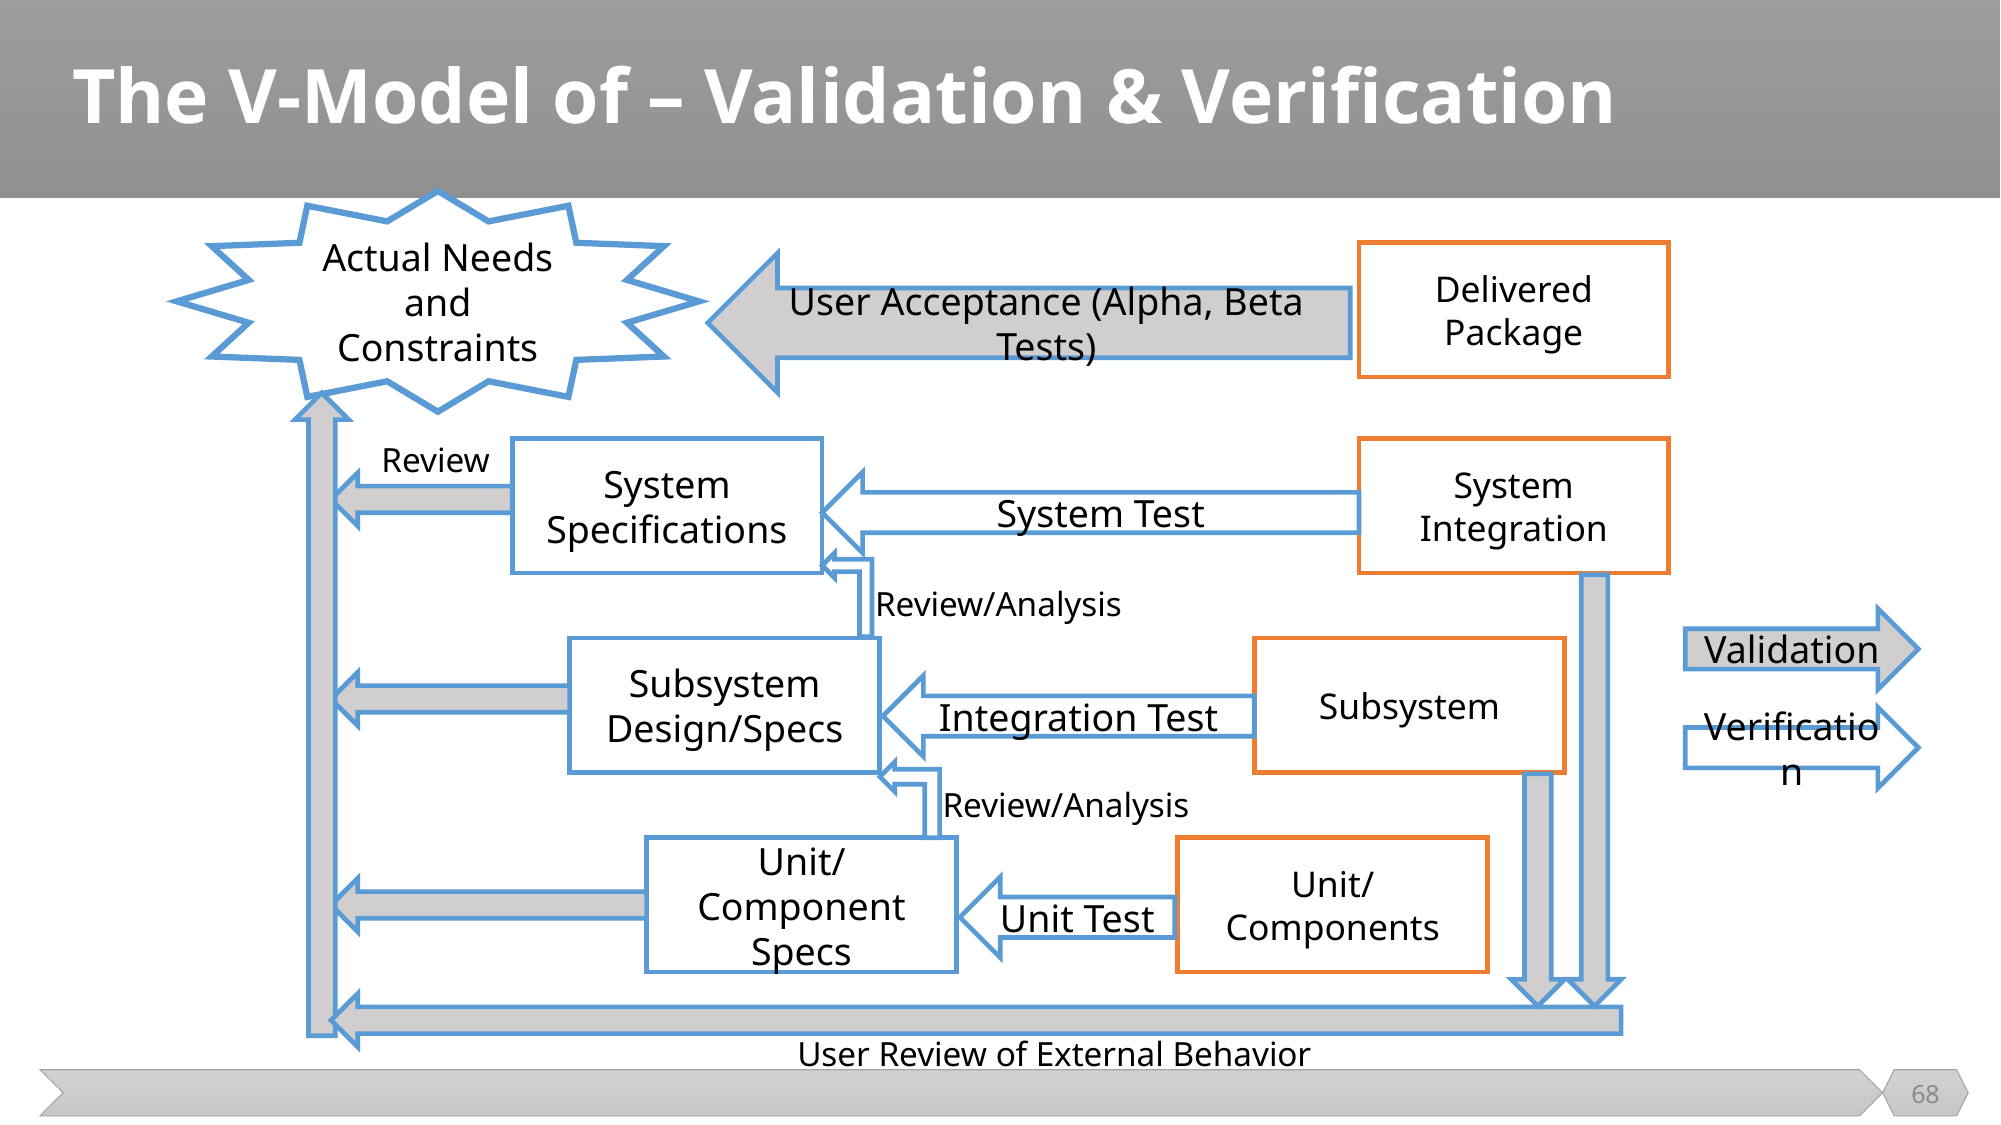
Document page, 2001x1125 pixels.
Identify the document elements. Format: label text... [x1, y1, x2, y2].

text_box Integration Test [881, 673, 1256, 759]
text_box Subsystem Design/Specs [569, 637, 881, 774]
text_box [329, 991, 1623, 1050]
text_box Subsystem [1254, 637, 1566, 774]
text_box [337, 470, 514, 529]
text_box [820, 550, 873, 638]
text_box User Acceptance (Alpha, Beta Tests) [706, 250, 1352, 396]
text_box [1565, 832, 1624, 1008]
text_box [292, 391, 352, 1037]
text_box [337, 669, 571, 729]
text_box [1508, 832, 1566, 1008]
text_box System Specifications [511, 438, 823, 574]
text_box Review/Analysis [860, 575, 1152, 631]
text_box Review/Analysis [927, 776, 1610, 832]
text_box Unit/Components [1177, 837, 1489, 973]
text_box [337, 875, 648, 935]
text_box User Review of External Behavior [782, 1025, 1465, 1081]
text_box System Integration [1358, 438, 1670, 574]
slide_number 68 [1882, 1065, 1969, 1125]
title The V-Model of – Validation & Verification [56, 0, 1969, 199]
text_box [1523, 772, 1553, 776]
text_box System Test [820, 469, 1361, 556]
text_box Unit Test [958, 874, 1176, 961]
text_box [1580, 573, 1609, 776]
text_box Unit/Component Specs [646, 837, 958, 973]
text_box Validation [1684, 606, 1920, 692]
text_box [878, 759, 941, 839]
text_box Verification [1684, 704, 1920, 791]
text_box Review [366, 432, 659, 487]
text_box Actual Needs and Constraints [173, 189, 703, 413]
text_box Delivered Package [1358, 242, 1670, 378]
